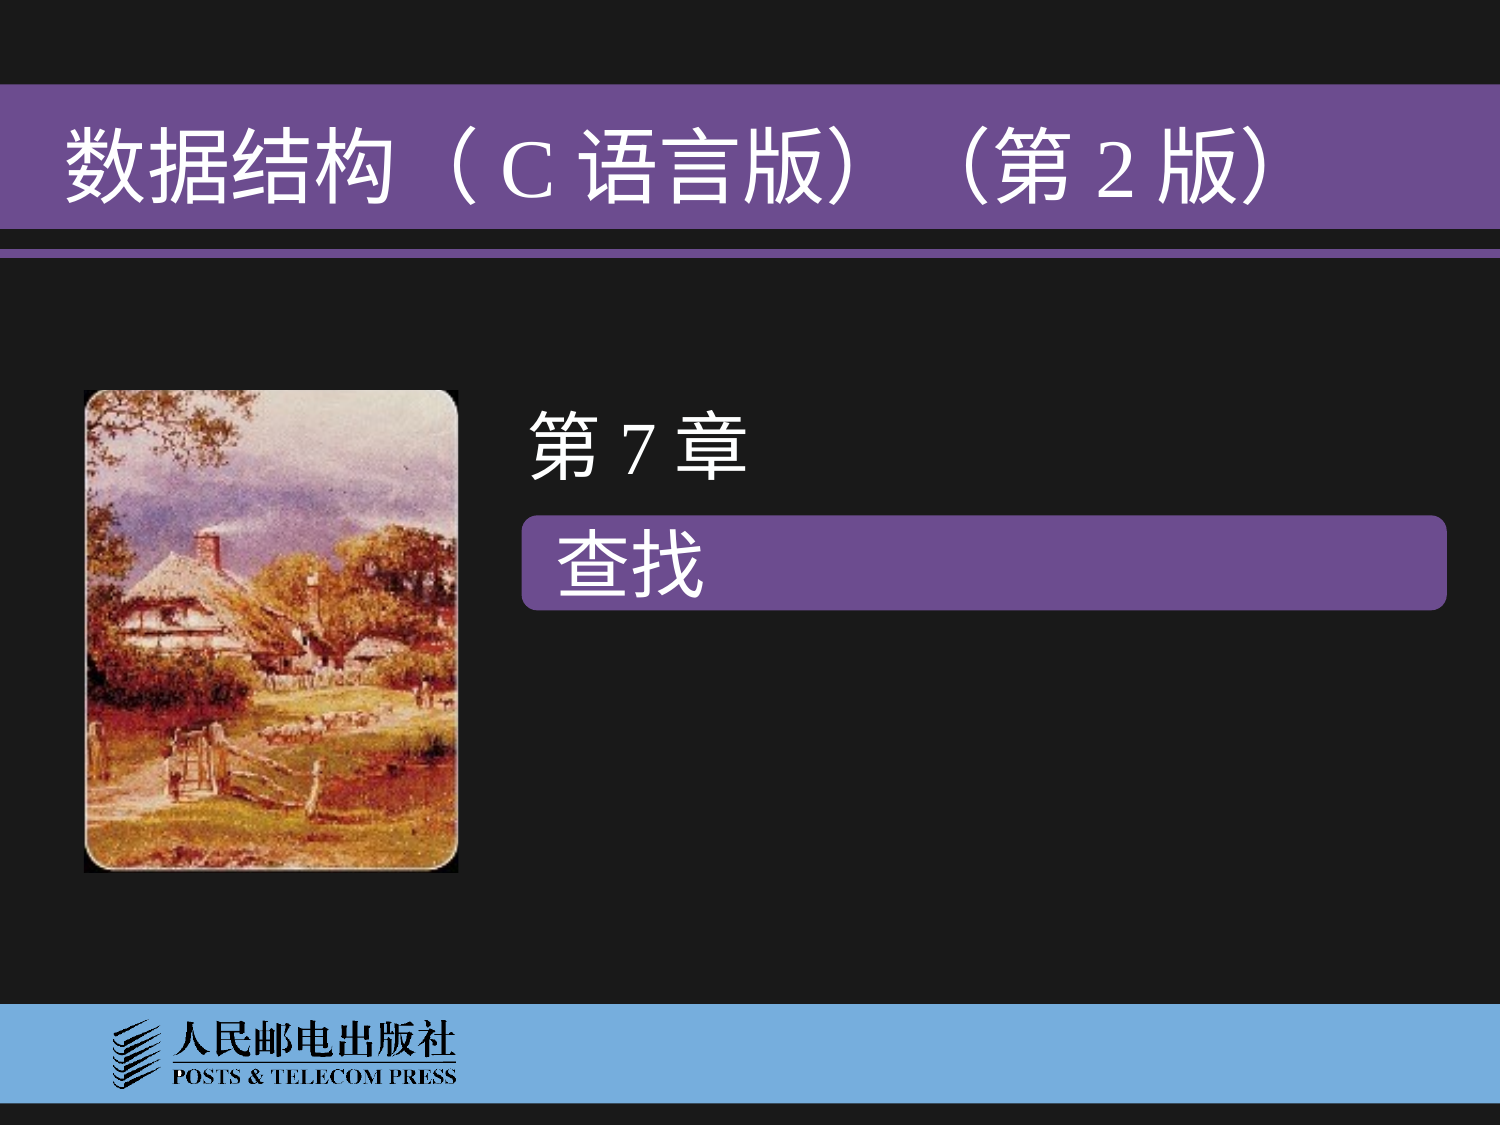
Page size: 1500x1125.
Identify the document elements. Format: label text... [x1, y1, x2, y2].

text_box [0, 84, 1500, 229]
picture [111, 1017, 459, 1090]
text_box 数据结构（C语言版）（第2版） [49, 105, 1500, 223]
picture [83, 390, 459, 873]
text_box 查找 [540, 504, 960, 622]
text_box [0, 1004, 1500, 1104]
text_box [0, 249, 1500, 258]
text_box 第7章 [511, 385, 931, 503]
text_box [521, 515, 540, 611]
text_box [960, 515, 1447, 611]
